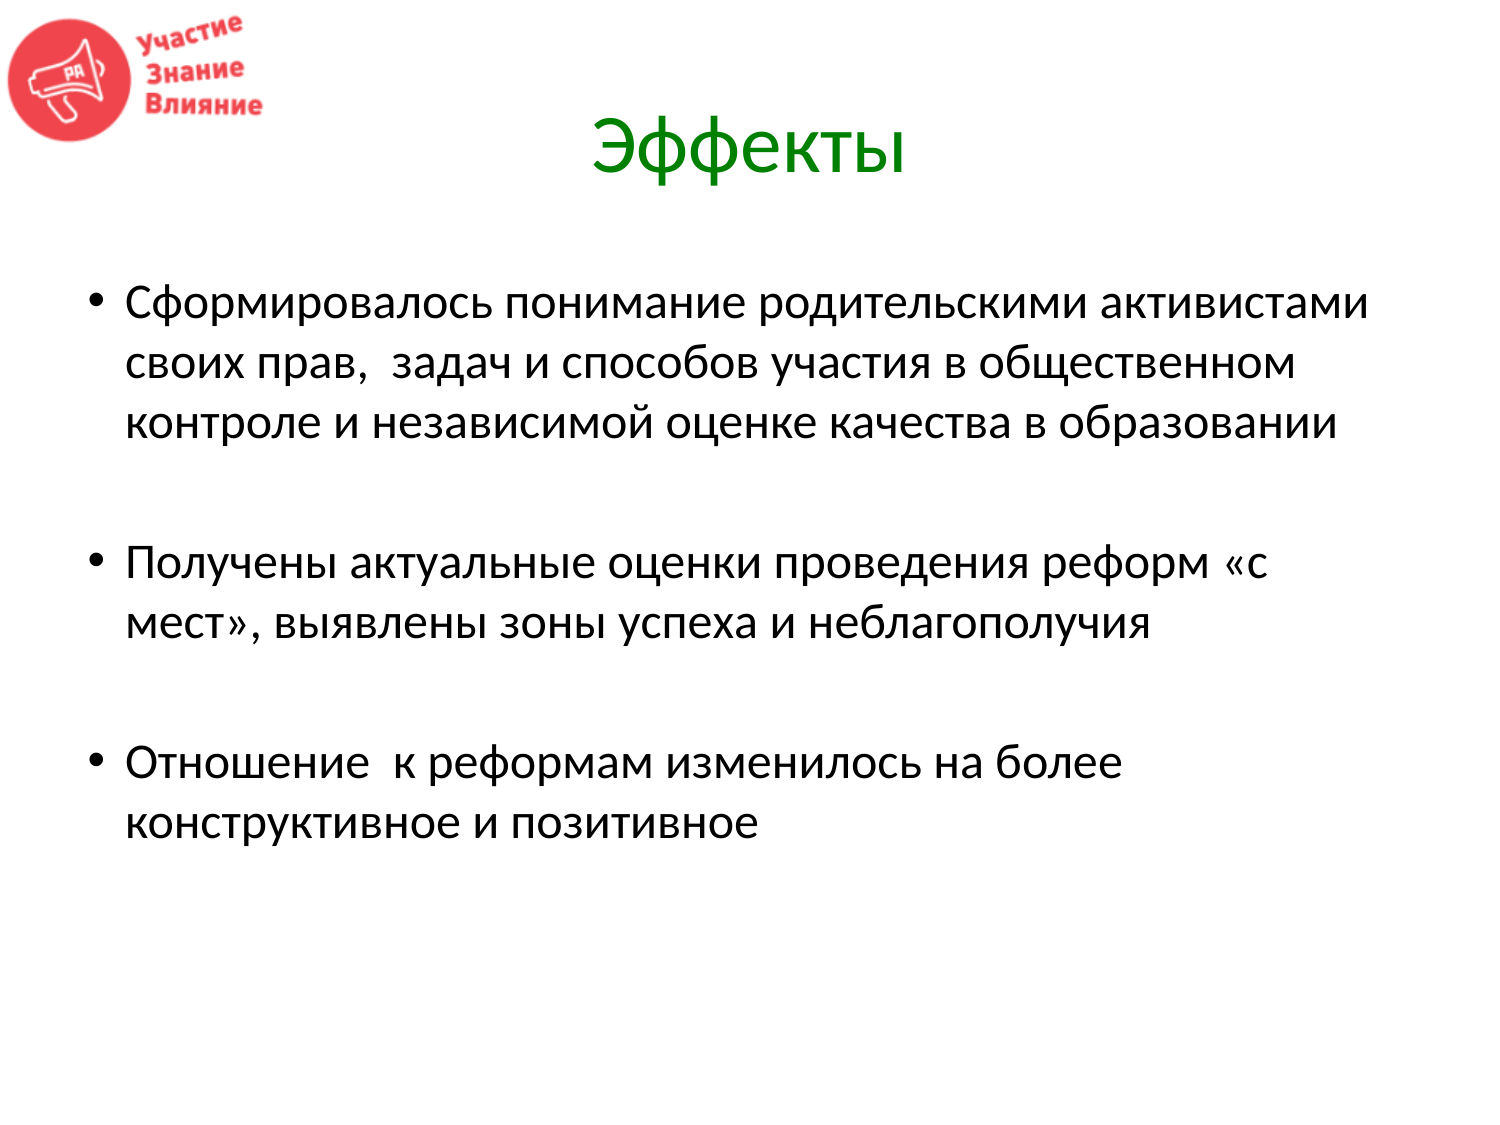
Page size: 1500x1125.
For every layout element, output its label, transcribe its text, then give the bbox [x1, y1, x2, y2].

title Эффекты [74, 44, 1426, 233]
picture [0, 0, 290, 168]
list Сформировалось понимание родительскими активистами своих прав, задач и способов участия в общественном контроле и независимой оценке качества в образовании Получены актуальные оценки проведения реформ «с мест», выявлены зоны успеха и неблагополучия Отношение к реформам изменилось на более конструктивное и позитивное [74, 262, 1426, 1006]
